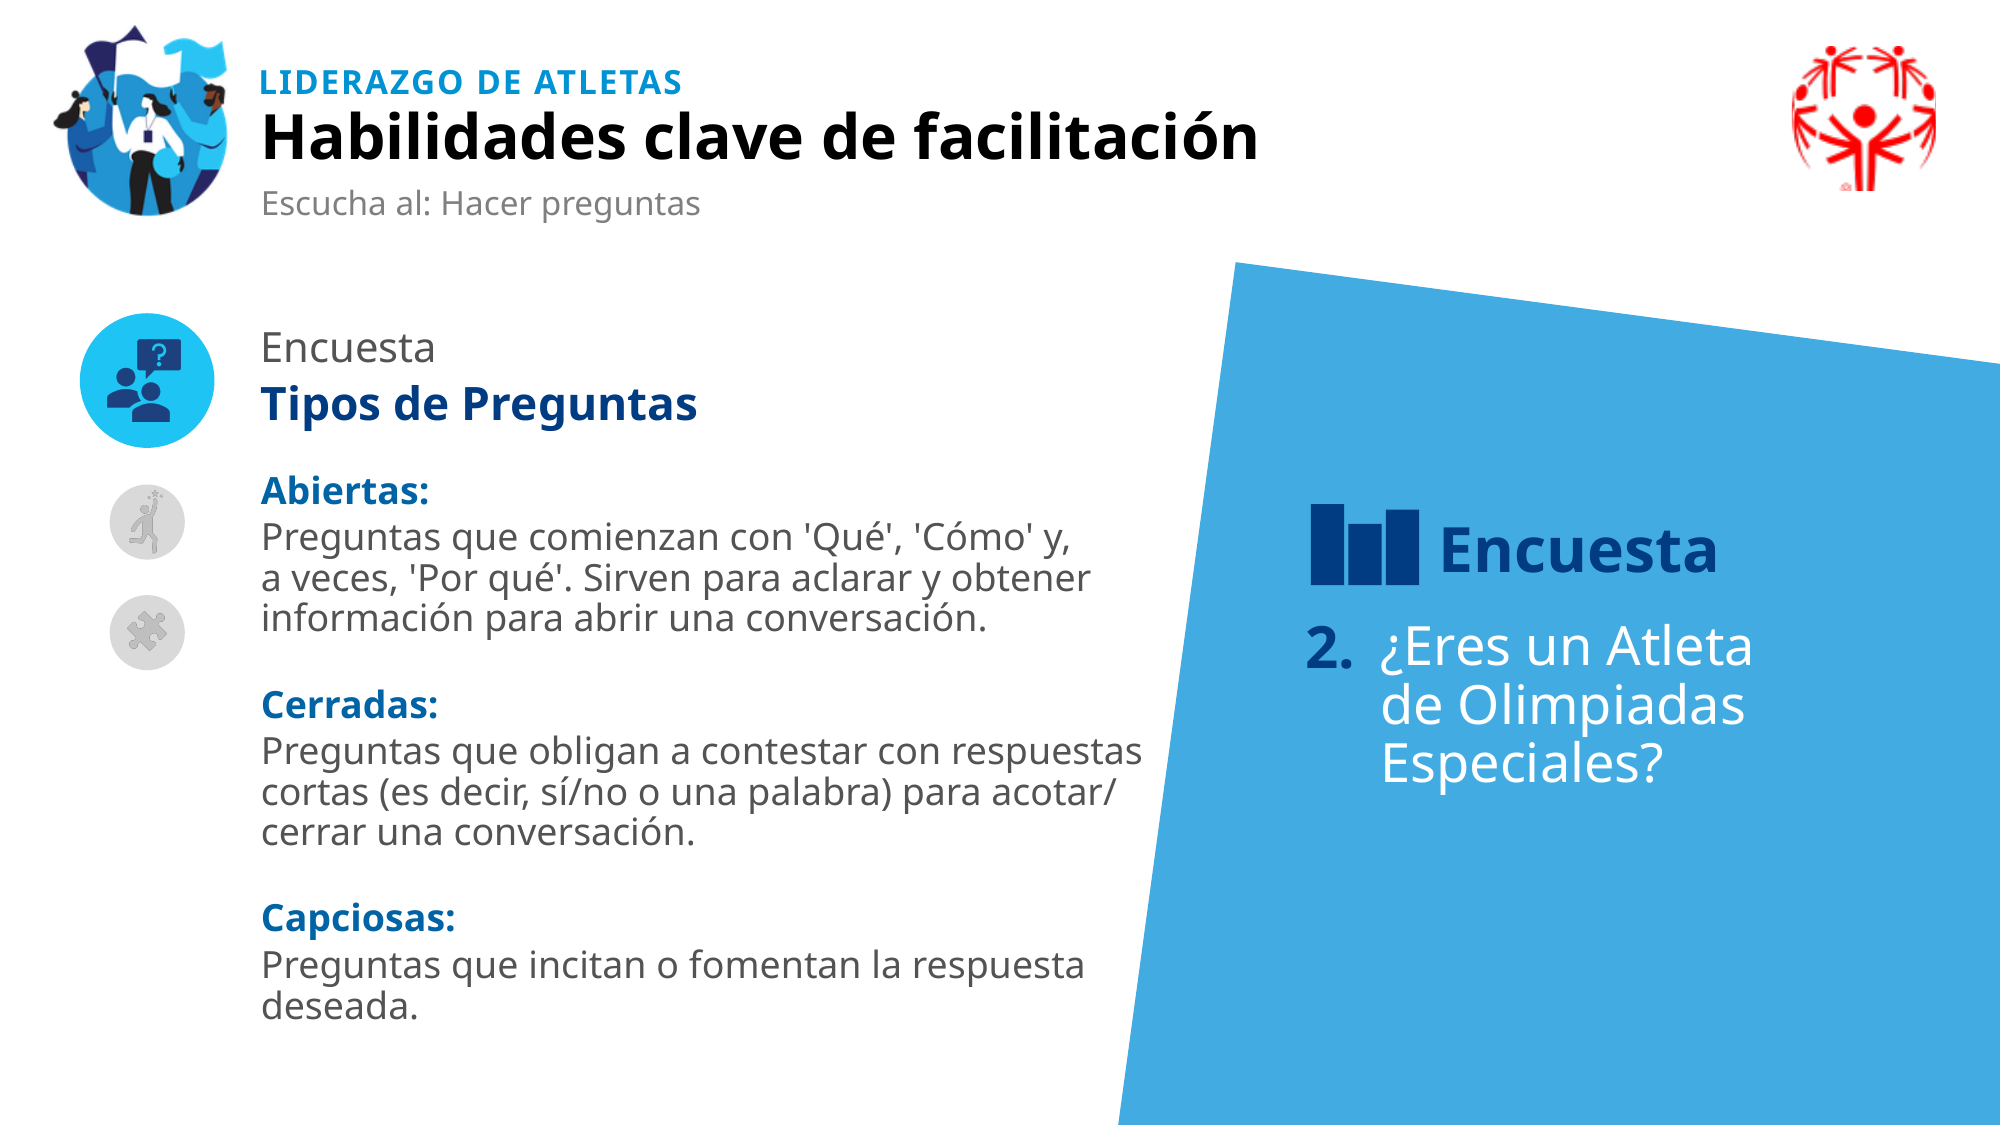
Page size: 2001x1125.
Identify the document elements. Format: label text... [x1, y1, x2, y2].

list Encuesta [245, 318, 1177, 381]
text_box Tipos de Preguntas [245, 373, 732, 450]
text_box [1310, 504, 1420, 586]
text_box [1117, 260, 2000, 1125]
text_box Encuesta [1423, 517, 1794, 599]
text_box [109, 484, 185, 560]
list Habilidades clave de facilitación [245, 97, 1460, 175]
text_box 2. [1290, 602, 1386, 688]
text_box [79, 313, 215, 448]
list Escucha al: Hacer preguntas [245, 179, 784, 241]
text_box ¿Eres un Atleta de Olimpiadas Especiales? [1365, 611, 1822, 834]
picture [32, 6, 260, 235]
text_box Abiertas: Preguntas que comienzan con 'Qué', 'Cómo' y, a veces, 'Por qué'. Sirven para aclarar y obtener información para abrir una conversación. Cerradas: Preguntas que obligan a contestar con respuestas cortas (es decir, sí/no o una palabra) para acotar/ cerrar una conversación. Capciosas: Preguntas que incitan o fomentan la respuesta deseada. [245, 464, 1159, 1069]
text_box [109, 595, 185, 671]
